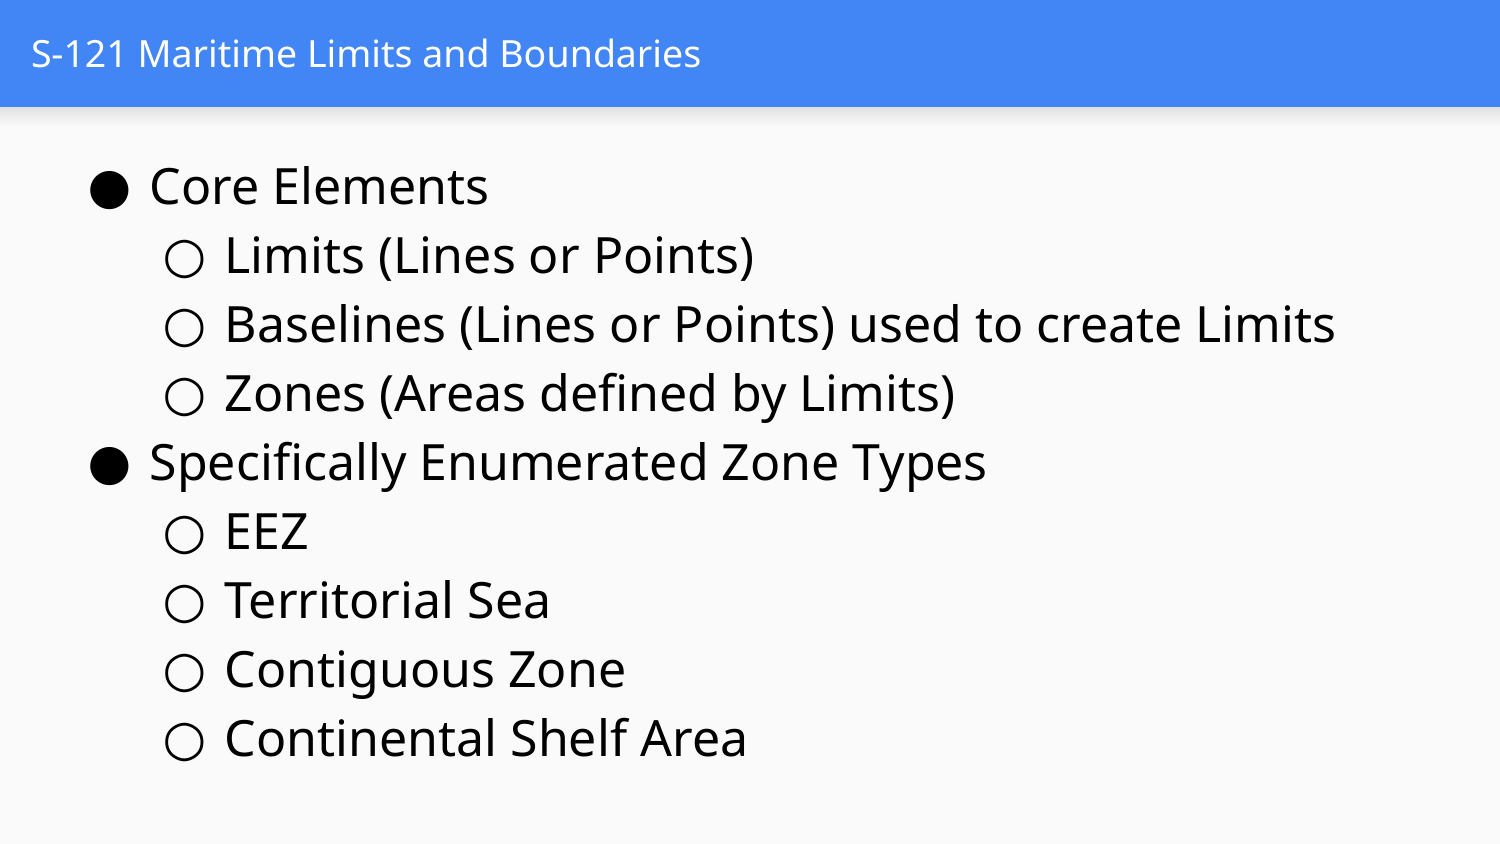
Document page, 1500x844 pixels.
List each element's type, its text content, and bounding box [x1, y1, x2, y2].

title S-121 Maritime Limits and Boundaries [16, 2, 1464, 102]
list Core Elements Limits (Lines or Points) Baselines (Lines or Points) used to create Limits Zones (Areas defined by Limits) Specifically Enumerated Zone Types EEZ Territorial Sea Contiguous Zone Continental Shelf Area [59, 130, 1406, 844]
